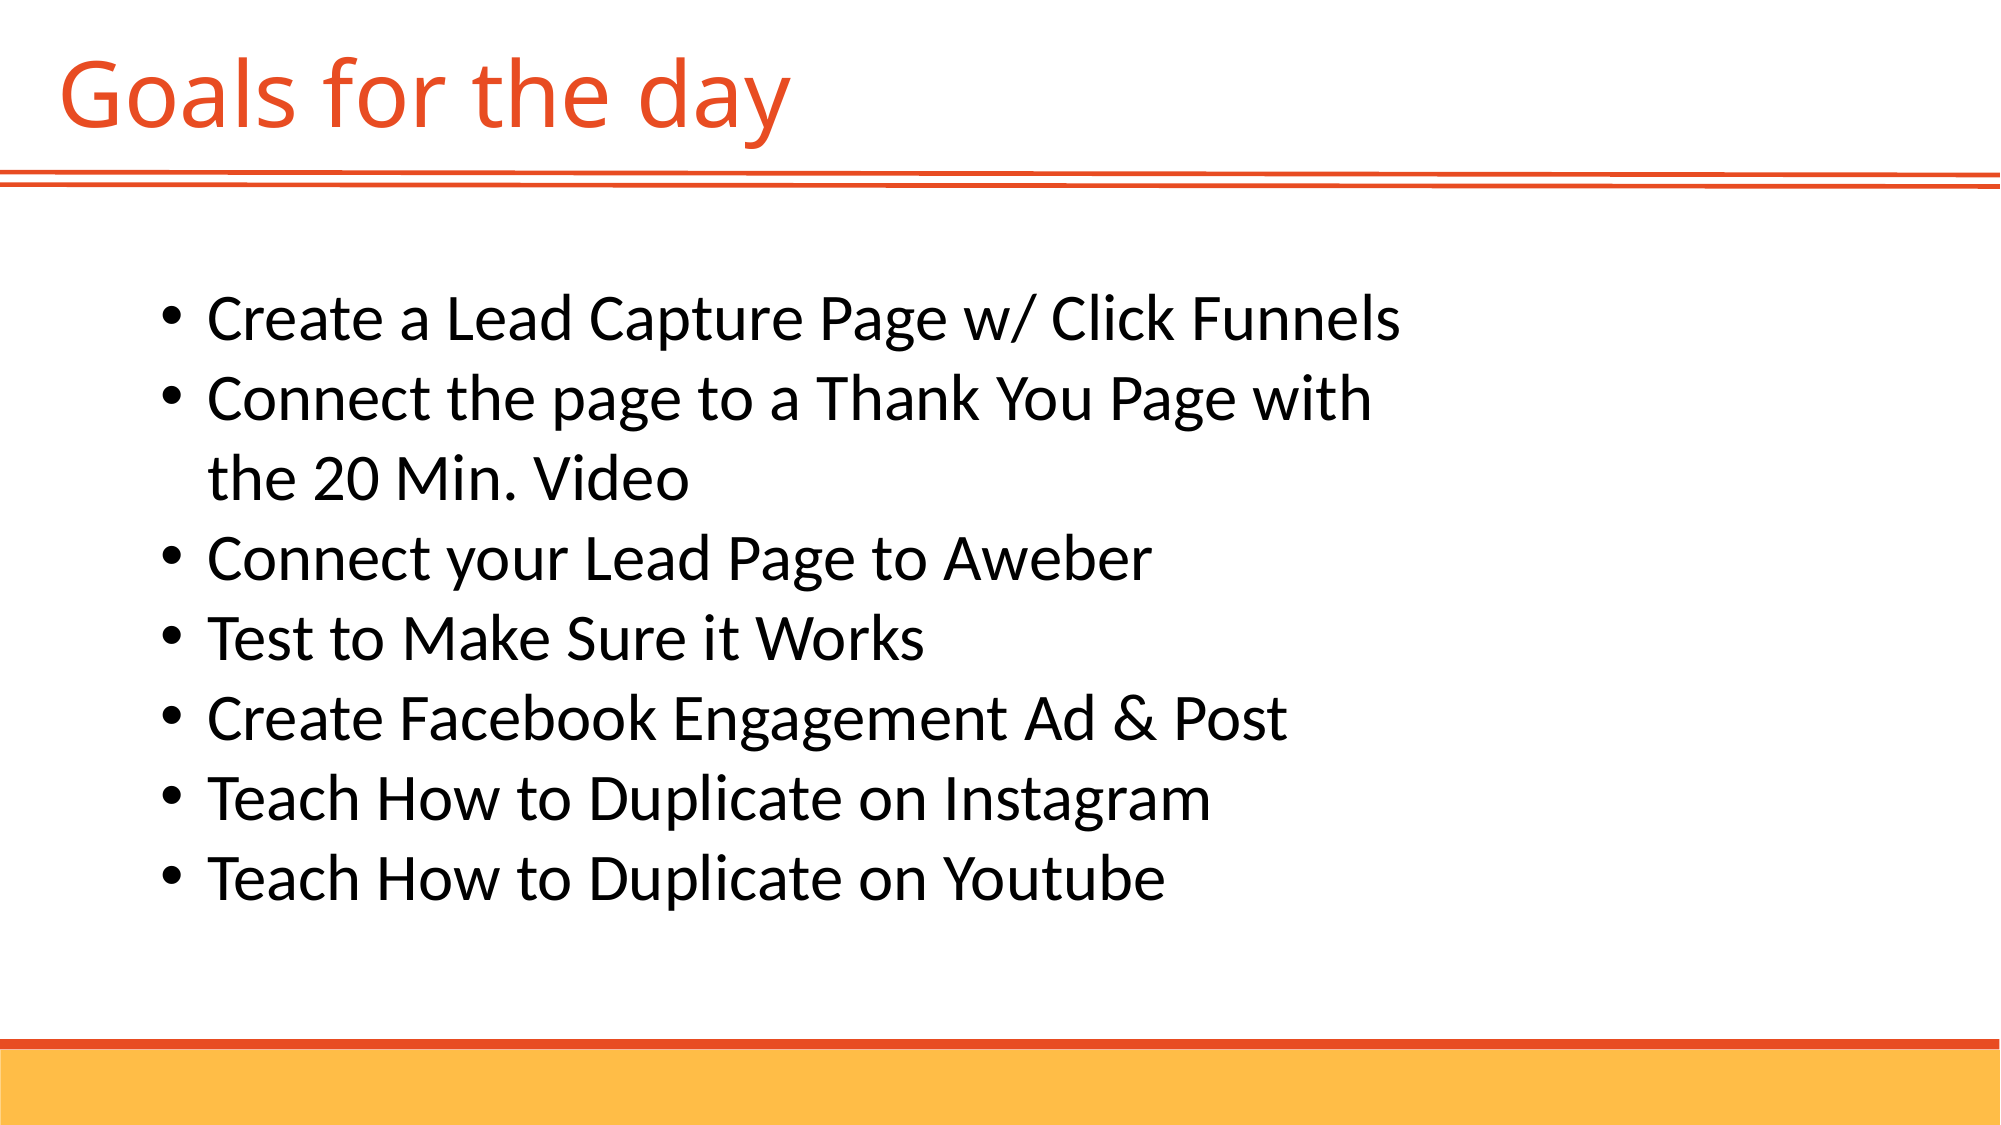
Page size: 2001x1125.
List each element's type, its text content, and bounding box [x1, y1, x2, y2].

text_box Create a Lead Capture Page w/ Click Funnels Connect the page to a Thank You Page with the 20 Min. Video Connect your Lead Page to Aweber Test to Make Sure it Works Create Facebook Engagement Ad & Post Teach How to Duplicate on Instagram Teach How to Duplicate on Youtube [145, 266, 1483, 922]
text_box Goals for the day [42, 28, 1778, 153]
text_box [0, 171, 2000, 176]
